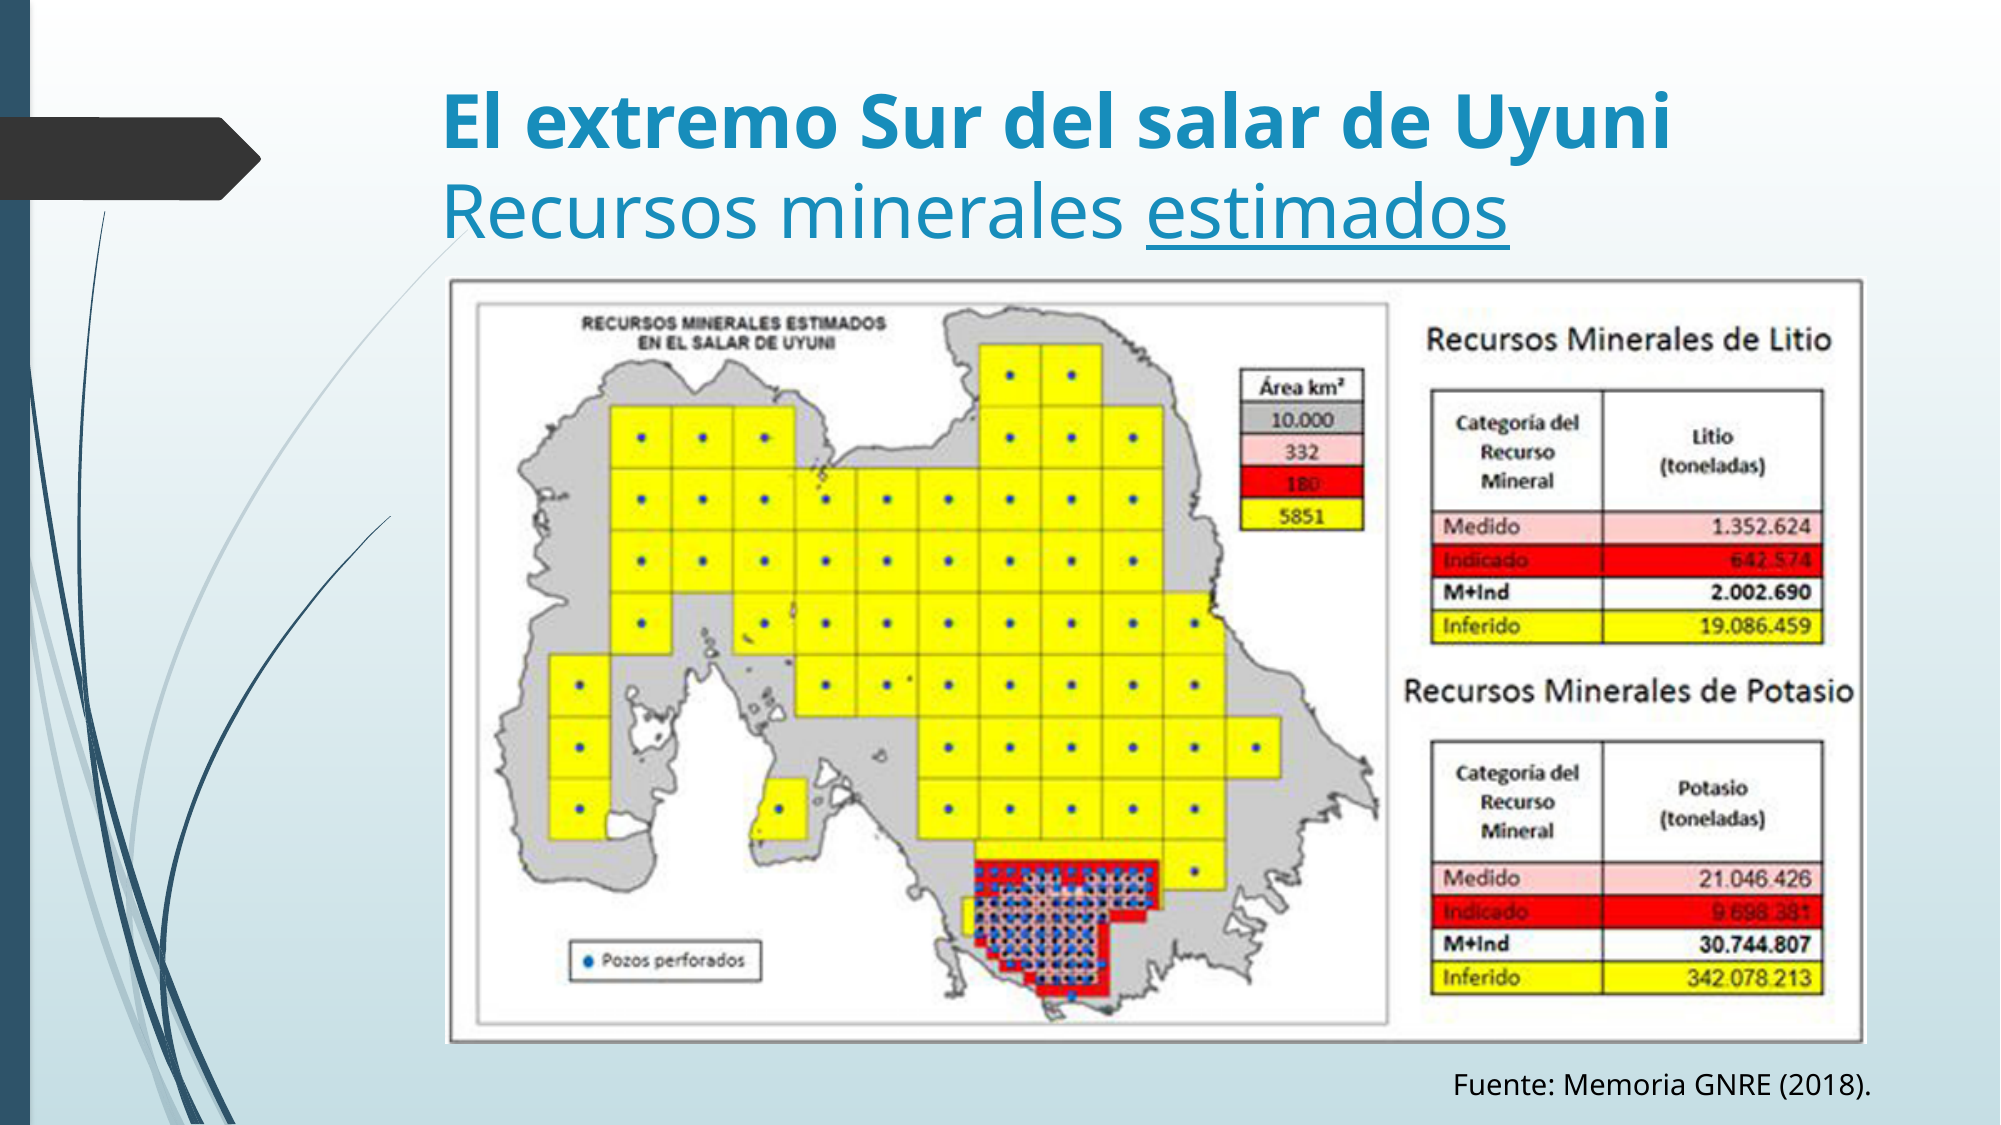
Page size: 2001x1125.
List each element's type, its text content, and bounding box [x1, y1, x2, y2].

text_box Fuente: Memoria GNRE (2018). [1408, 1058, 1887, 1109]
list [444, 276, 1867, 1044]
title El extremo Sur del salar de Uyuni Recursos minerales estimados [425, 66, 1887, 277]
